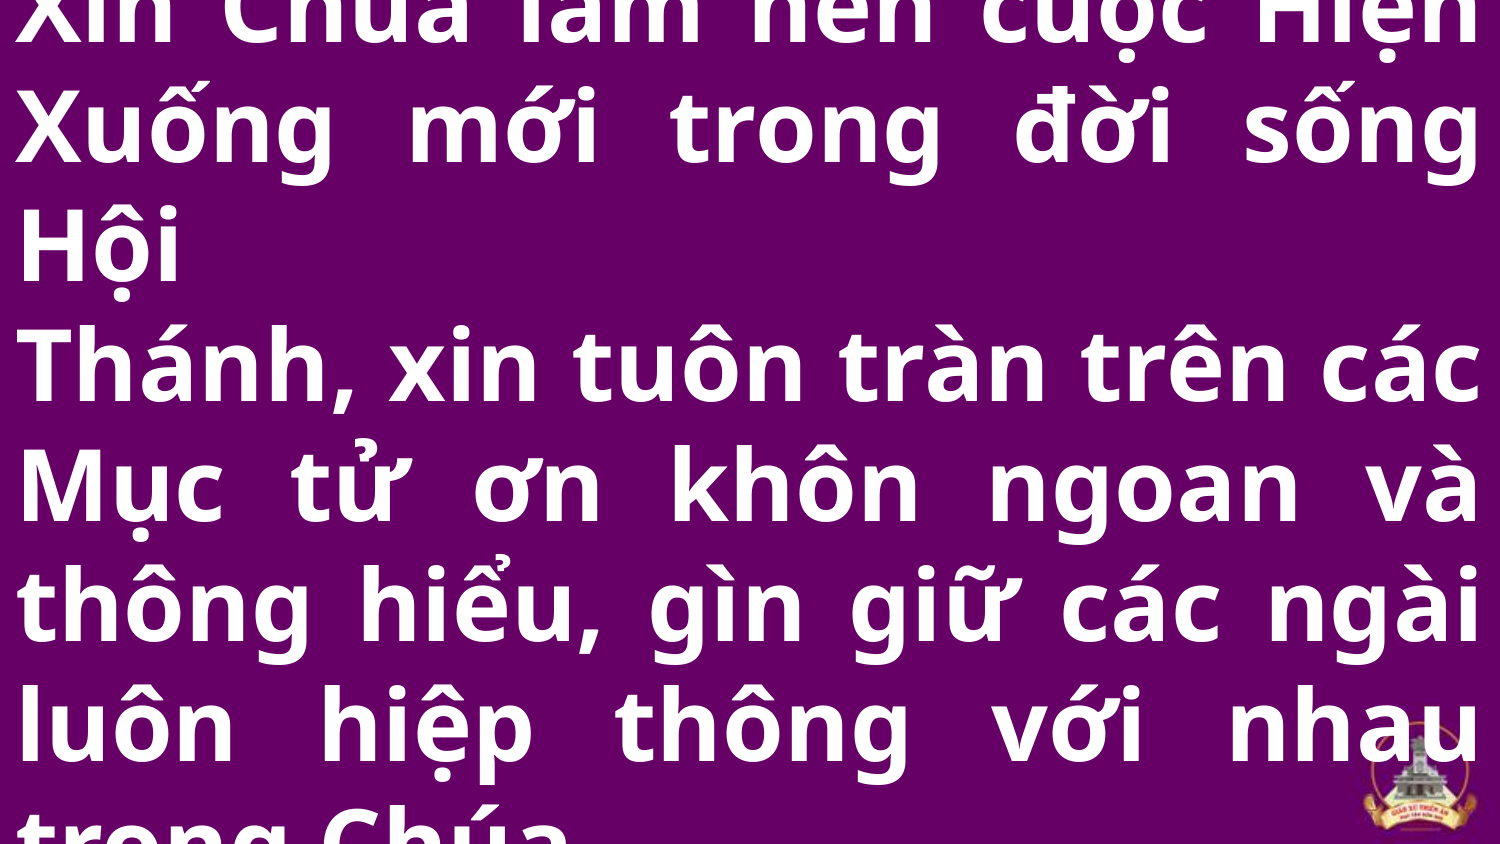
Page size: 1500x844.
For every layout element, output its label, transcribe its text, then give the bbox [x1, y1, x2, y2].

title Xin Chúa làm nên cuộc Hiện Xuống mới trong đời sống Hội Thánh, xin tuôn tràn trên các Mục tử ơn khôn ngoan và thông hiểu, gìn giữ các ngài luôn hiệp thông với nhau trong Chúa, [0, 0, 1500, 844]
